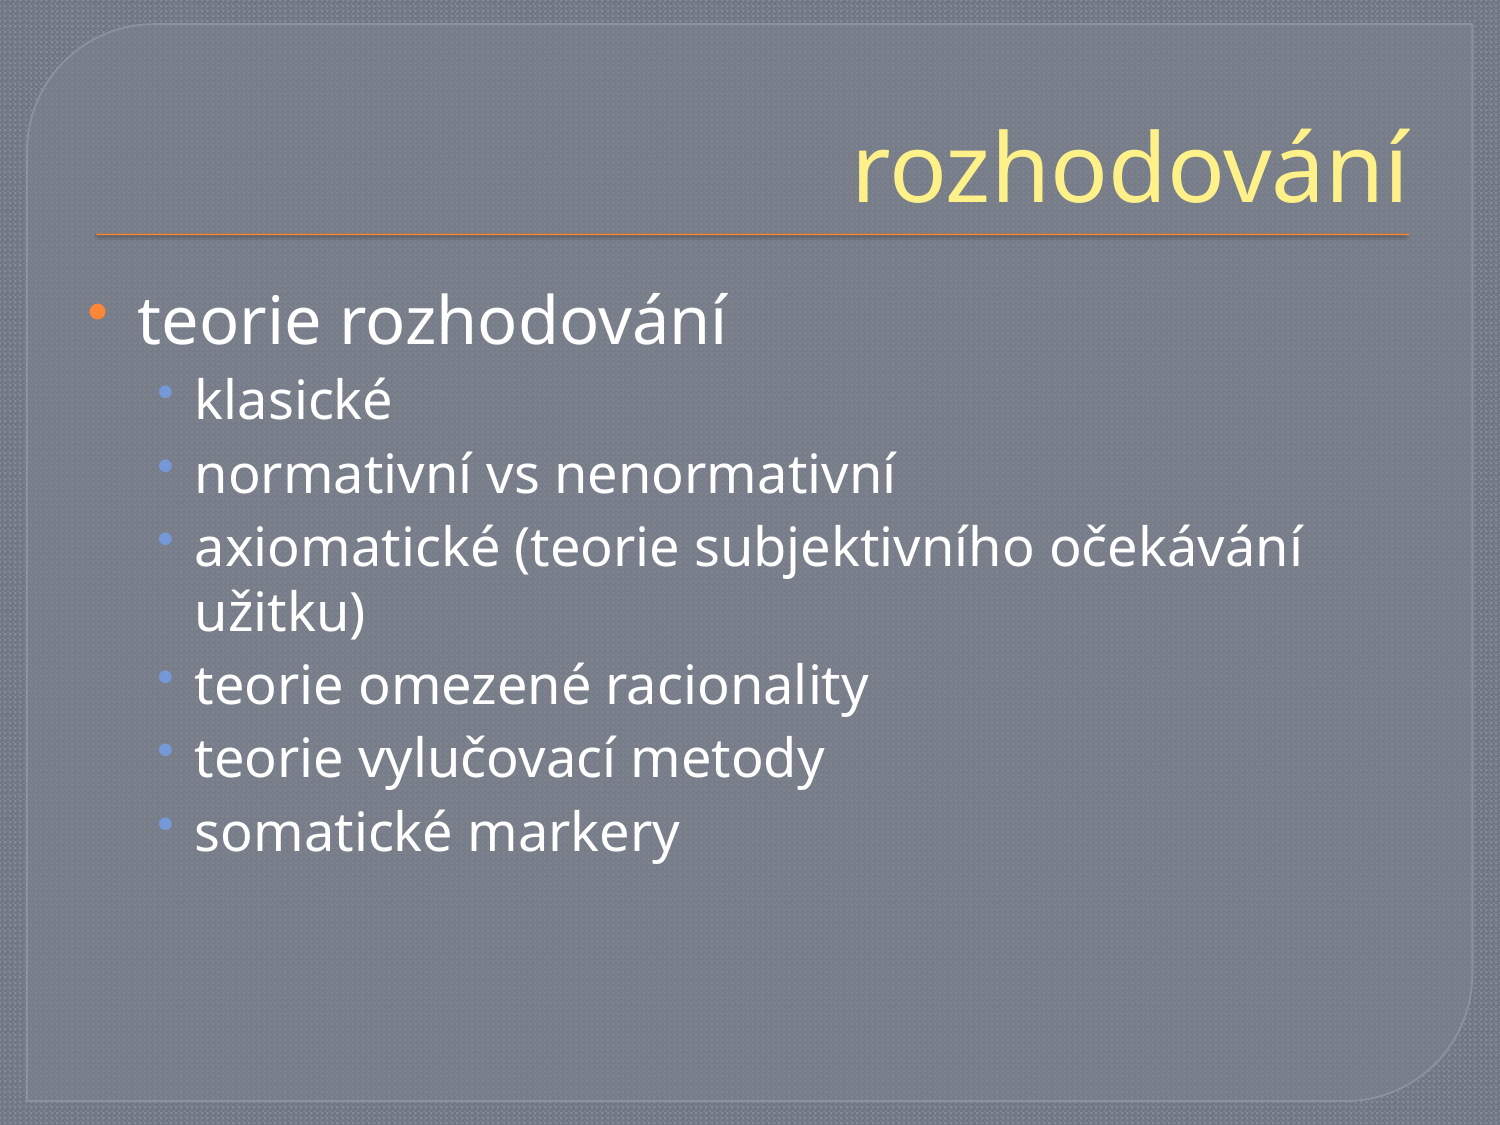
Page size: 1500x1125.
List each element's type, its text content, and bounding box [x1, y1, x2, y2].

title rozhodování [75, 41, 1425, 230]
list teorie rozhodování klasické normativní vs nenormativní axiomatické (teorie subjektivního očekávání užitku) teorie omezené racionality teorie vylučovací metody somatické markery [75, 270, 1425, 1013]
